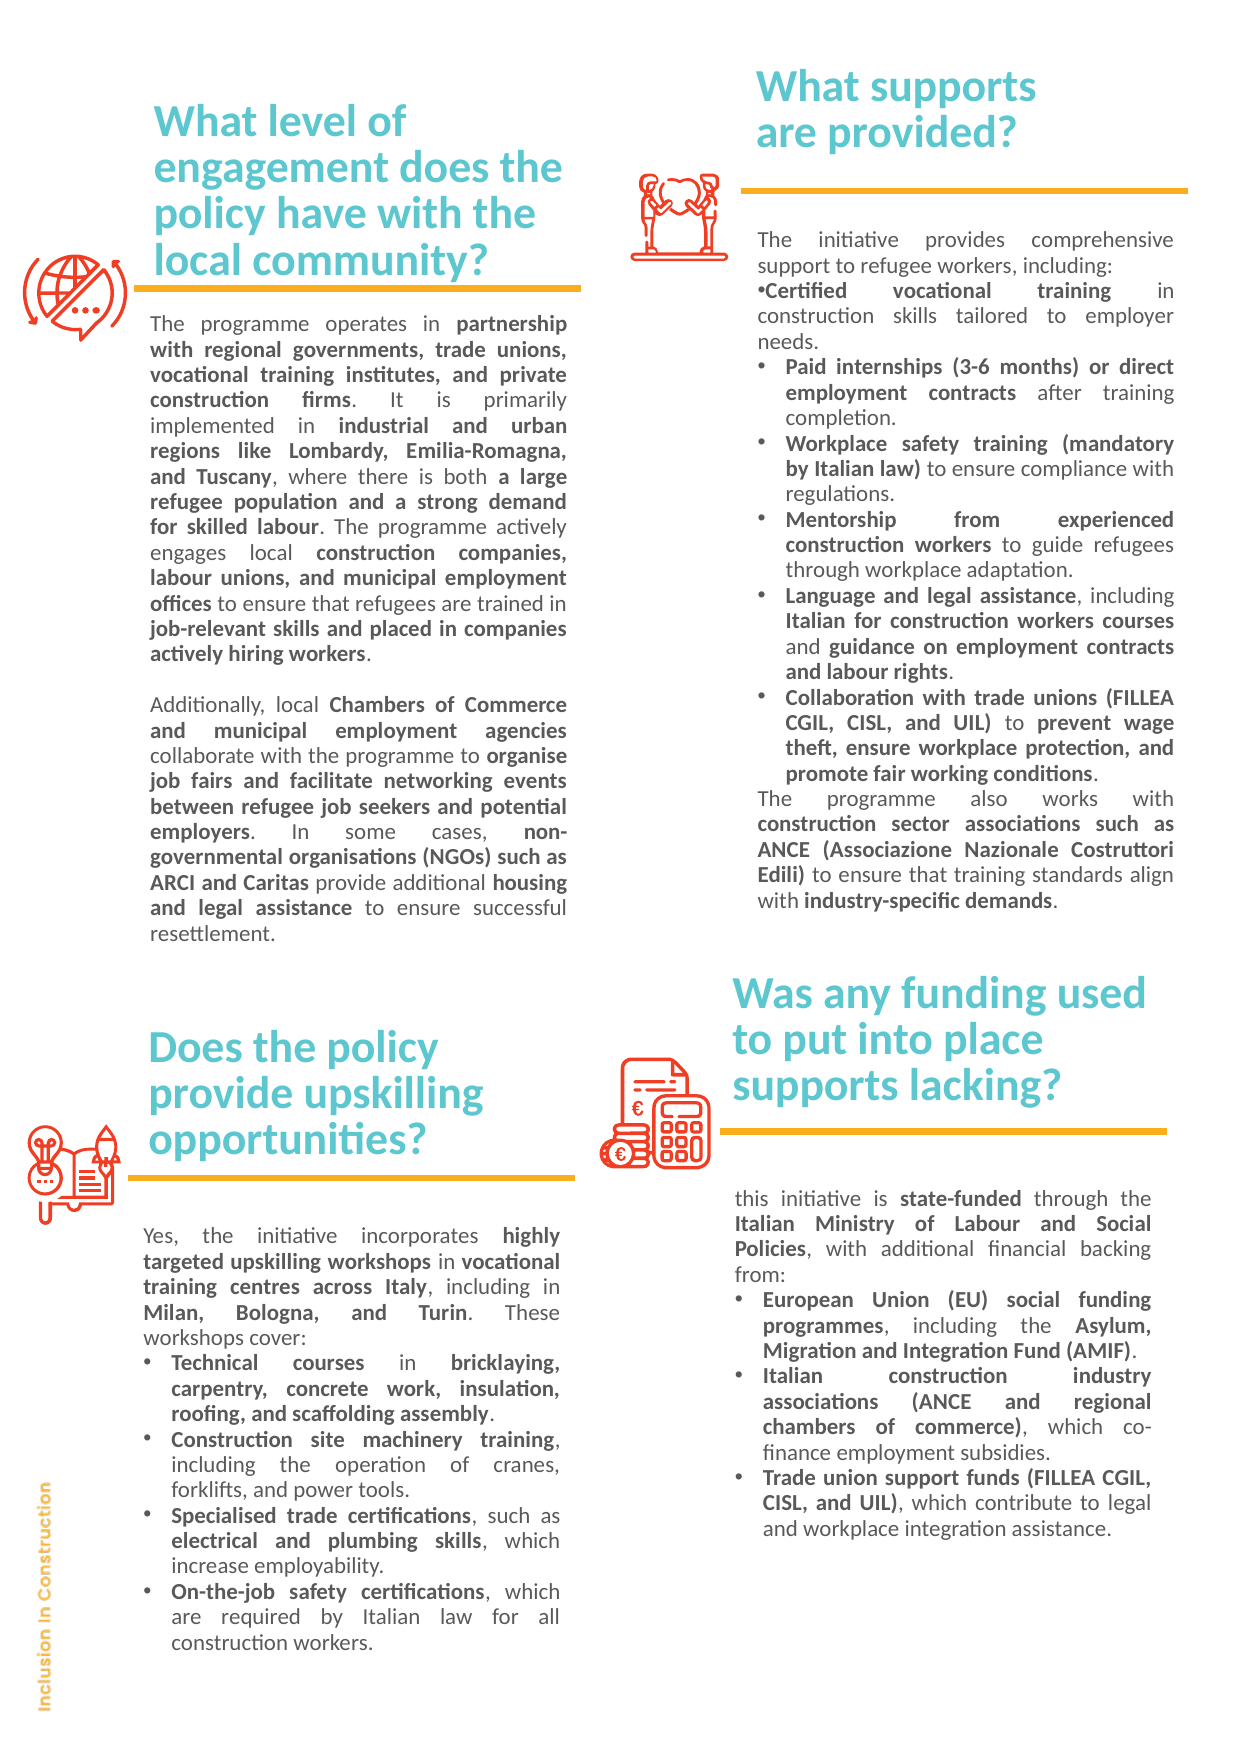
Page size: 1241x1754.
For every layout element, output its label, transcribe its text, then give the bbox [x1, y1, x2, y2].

list Does the policy provide upskilling opportunities? [133, 1017, 584, 1189]
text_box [27, 1123, 122, 1226]
list this initiative is state-funded through the Italian Ministry of Labour and Social Policies, with additional financial backing from: European Union (EU) social funding programmes, including the Asylum, Migration and Integration Fund (AMIF). Italian construction industry associations (ANCE and regional chambers of commerce), which co-finance employment subsidies. Trade union support funds (FILLEA CGIL, CISL, and UIL), which contribute to legal and workplace integration assistance. [719, 1204, 1167, 1559]
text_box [629, 173, 729, 262]
list The initiative provides comprehensive support to refugee workers, including: Certified vocational training in construction skills tailored to employer needs. Paid internships (3-6 months) or direct employment contracts after training completion. Workplace safety training (mandatory by Italian law) to ensure compliance with regulations. Mentorship from experienced construction workers to guide refugees through workplace adaptation. Language and legal assistance, including Italian for construction workers courses and guidance on employment contracts and labour rights. Collaboration with trade unions (FILLEA CGIL, CISL, and UIL) to prevent wage theft, ensure workplace protection, and promote fair working conditions. The programme also works with construction sector associations such as ANCE (Associazione Nazionale Costruttori Edili) to ensure that training standards align with industry-specific demands. [742, 219, 1190, 601]
picture [28, 1482, 64, 1754]
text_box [598, 1057, 712, 1170]
list Was any funding used to put into place supports lacking? [717, 963, 1168, 1204]
list What supports are provided? [740, 56, 1192, 212]
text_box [22, 253, 128, 343]
list What level of engagement does the policy have with the local community? [138, 91, 586, 332]
list Yes, the initiative incorporates highly targeted upskilling workshops in vocational training centres across Italy, including in Milan, Bologna, and Turin. These workshops cover: Technical courses in bricklaying, carpentry, concrete work, insulation, roofing, and scaffolding assembly. Construction site machinery training, including the operation of cranes, forklifts, and power tools. Specialised trade certifications, such as electrical and plumbing skills, which increase employability. On-the-job safety certifications, which are required by Italian law for all construction workers. [128, 1215, 576, 1597]
list The programme operates in partnership with regional governments, trade unions, vocational training institutes, and private construction firms. It is primarily implemented in industrial and urban regions like Lombardy, Emilia-Romagna, and Tuscany, where there is both a large refugee population and a strong demand for skilled labour. The programme actively engages local construction companies, labour unions, and municipal employment offices to ensure that refugees are trained in job-relevant skills and placed in companies actively hiring workers. Additionally, local Chambers of Commerce and municipal employment agencies collaborate with the programme to organise job fairs and facilitate networking events between refugee job seekers and potential employers. In some cases, non-governmental organisations (NGOs) such as ARCI and Caritas provide additional housing and legal assistance to ensure successful resettlement. [135, 303, 583, 685]
